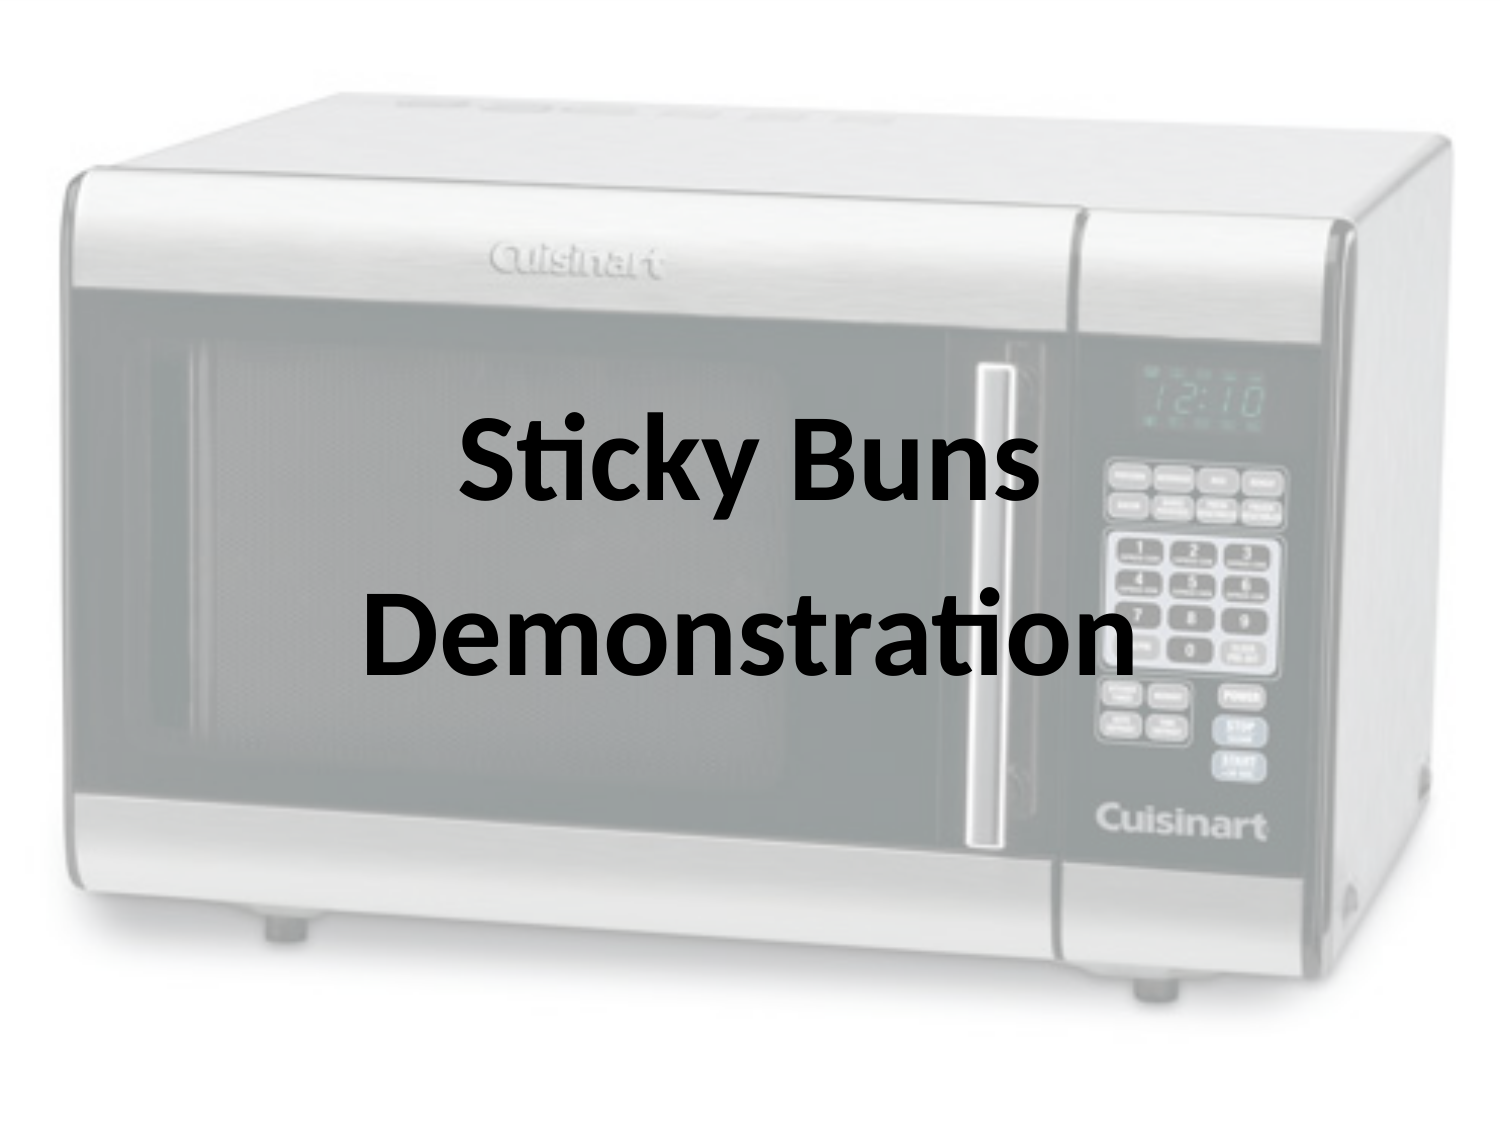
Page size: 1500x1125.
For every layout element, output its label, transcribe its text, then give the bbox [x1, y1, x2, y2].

list Sticky Buns Demonstration [75, 262, 1425, 1088]
